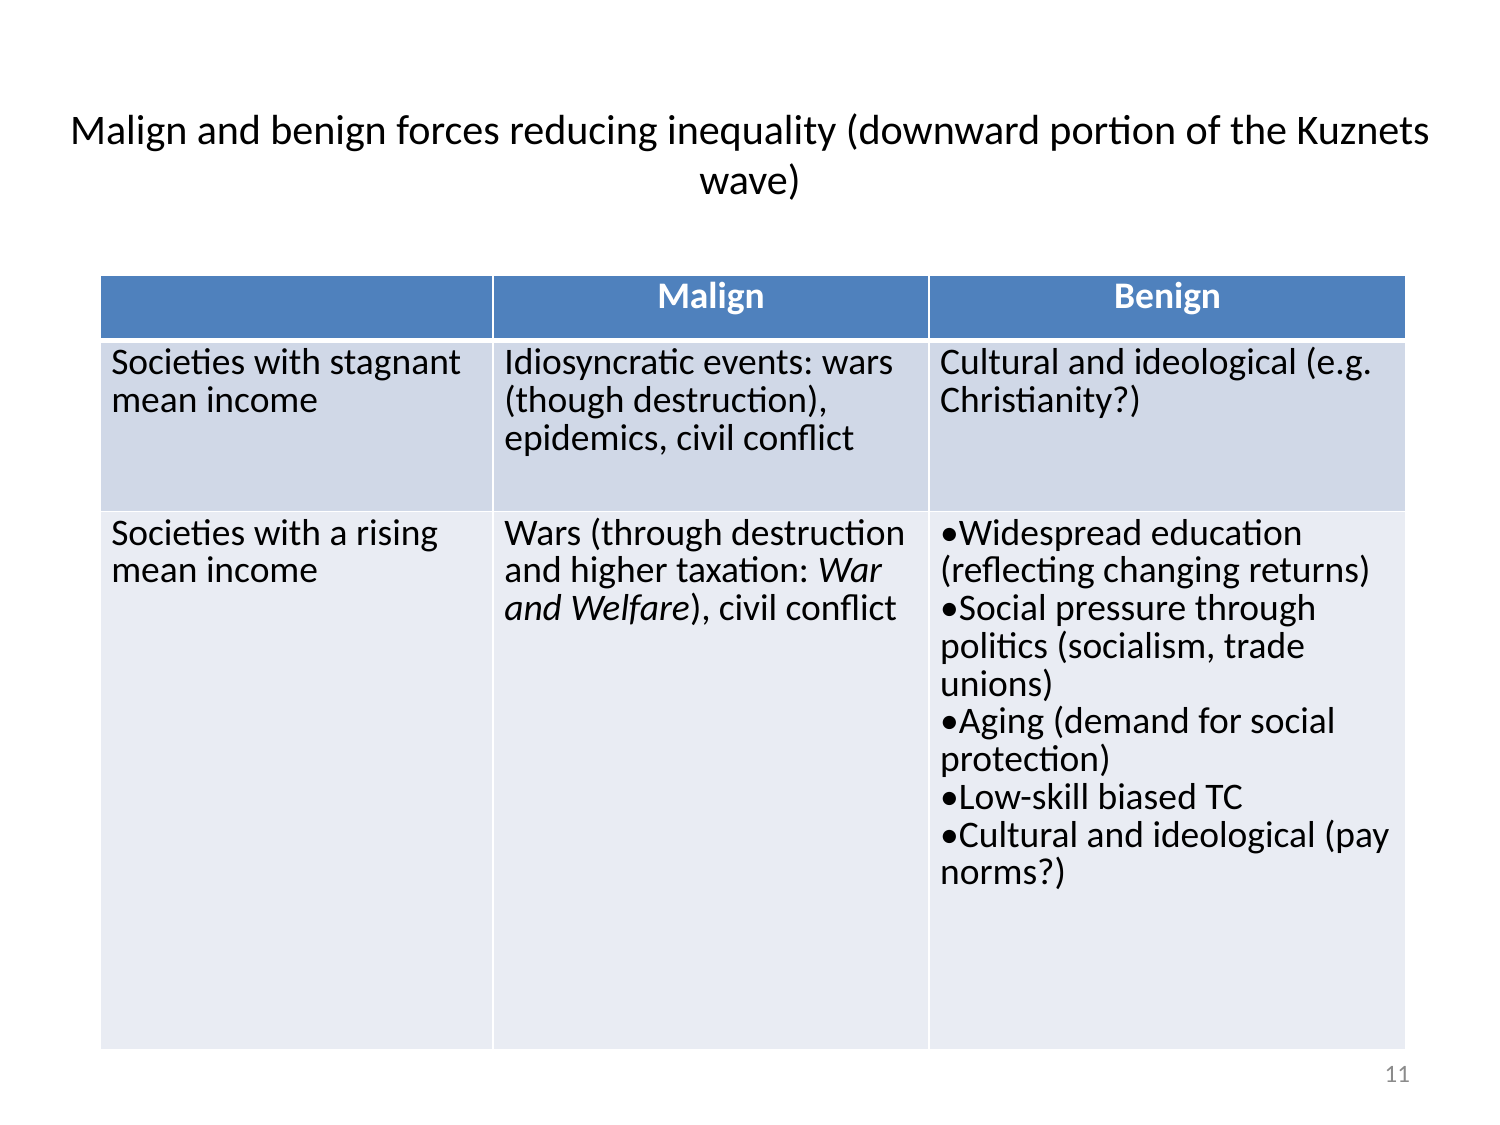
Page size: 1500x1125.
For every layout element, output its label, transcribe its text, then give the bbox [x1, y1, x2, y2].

slide_number 11 [1074, 1042, 1425, 1103]
table_cell Societies with stagnant mean income [101, 343, 492, 511]
title Malign and benign forces reducing inequality (downward portion of the Kuznets wave) [50, 37, 1450, 263]
table_cell Idiosyncratic events: wars (though destruction), epidemics, civil conflict [494, 343, 928, 511]
table_header Benign [930, 276, 1405, 338]
table_header Malign [494, 276, 928, 338]
table_header [101, 276, 492, 338]
table_cell •Widespread education (reflecting changing returns) •Social pressure through politics (socialism, trade unions) •Aging (demand for social protection) •Low-skill biased TC •Cultural and ideological (pay norms?) [930, 512, 1405, 1049]
table_cell Cultural and ideological (e.g. Christianity?) [930, 343, 1405, 511]
table_cell Societies with a rising mean income [101, 512, 492, 1049]
table_cell Wars (through destruction and higher taxation: War and Welfare), civil conflict [494, 512, 928, 1049]
